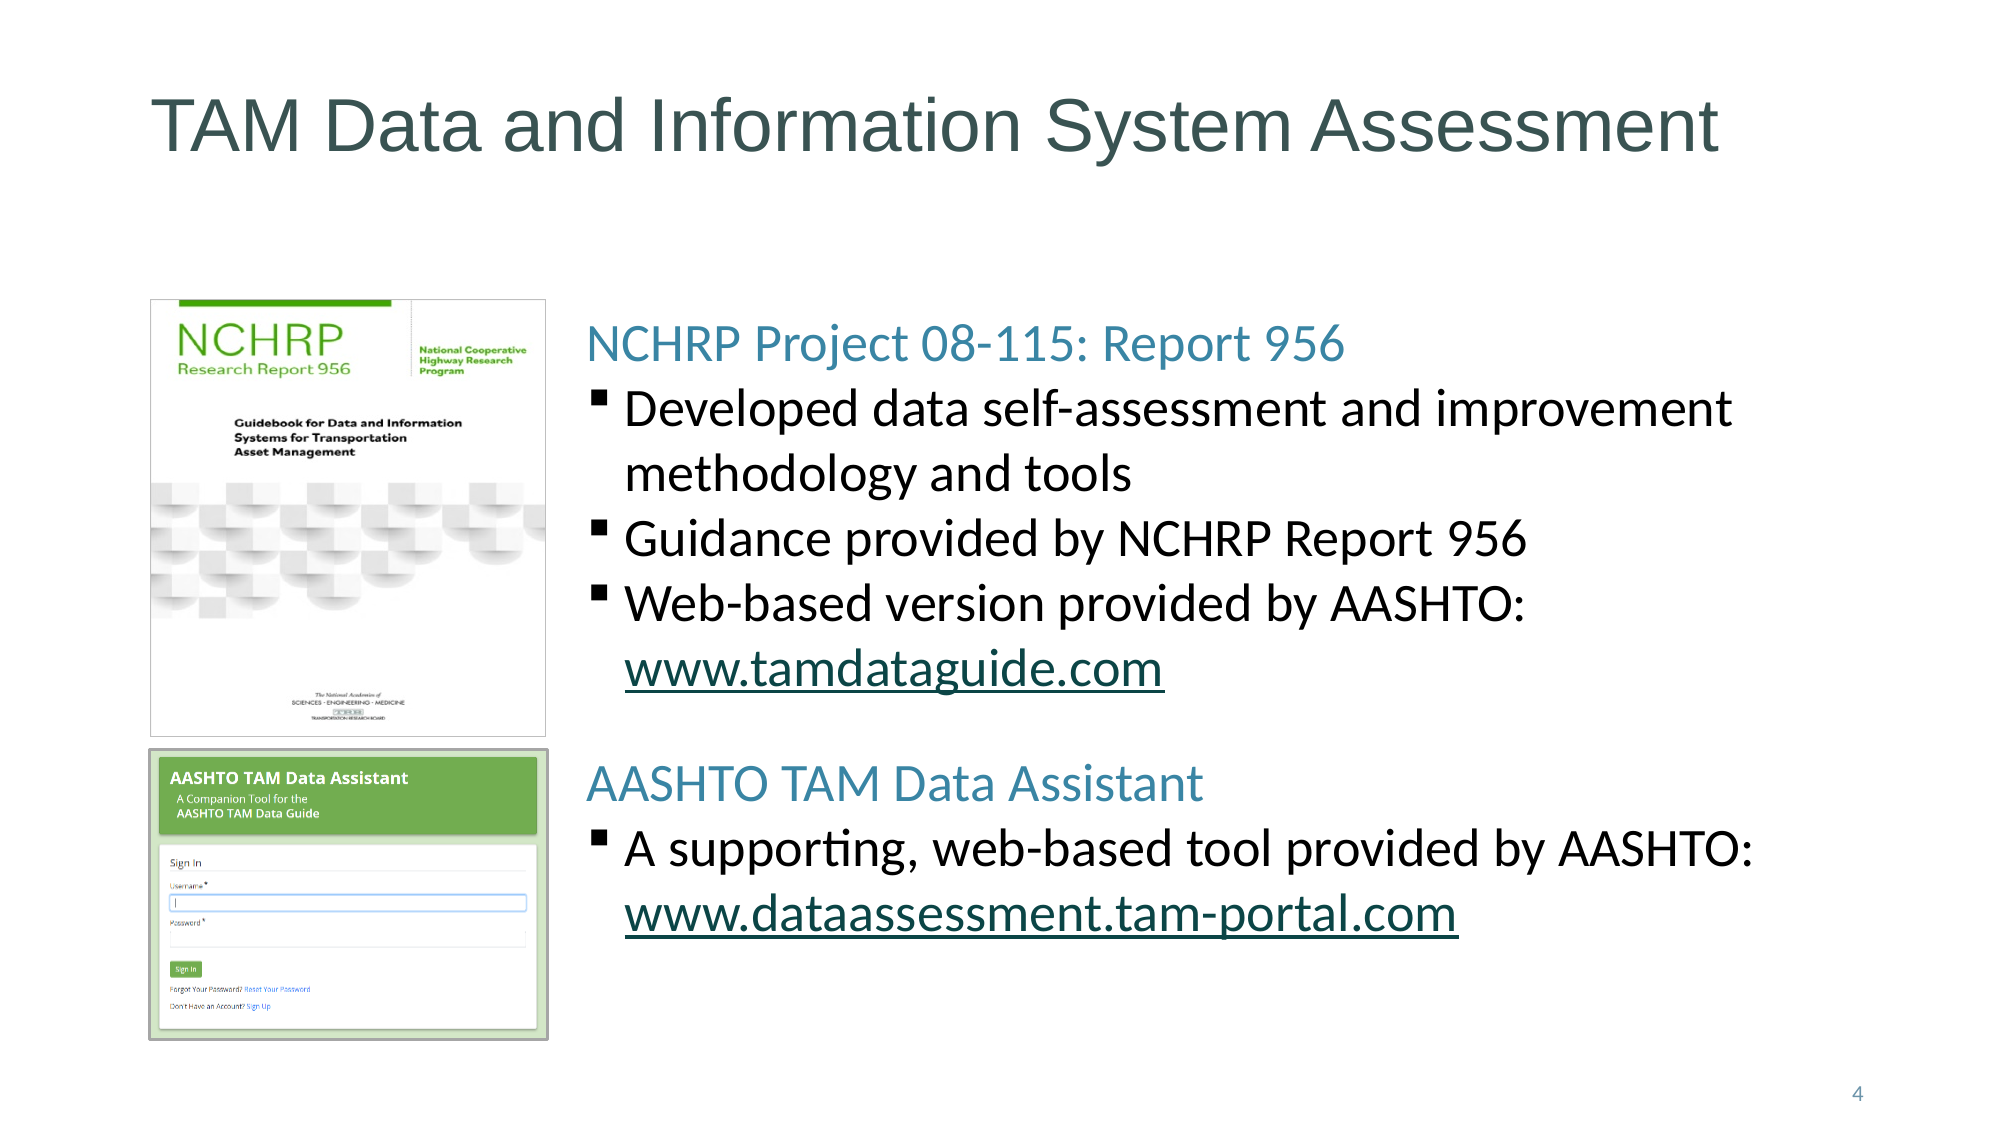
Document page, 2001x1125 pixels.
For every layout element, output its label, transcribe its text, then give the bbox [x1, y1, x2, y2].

text_box 4 [1715, 1070, 2000, 1114]
text_box NCHRP Project 08-115: Report 956 Developed data self-assessment and improvement methodology and tools Guidance provided by NCHRP Report 956 Web-based version provided by AASHTO: www.tamdataguide.com AASHTO TAM Data Assistant A supporting, web-based tool provided by AASHTO: www.dataassessment.tam-portal.com [572, 299, 1944, 1070]
title TAM Data and Information System Assessment [150, 76, 1850, 227]
picture [150, 750, 547, 1039]
picture [149, 299, 547, 737]
